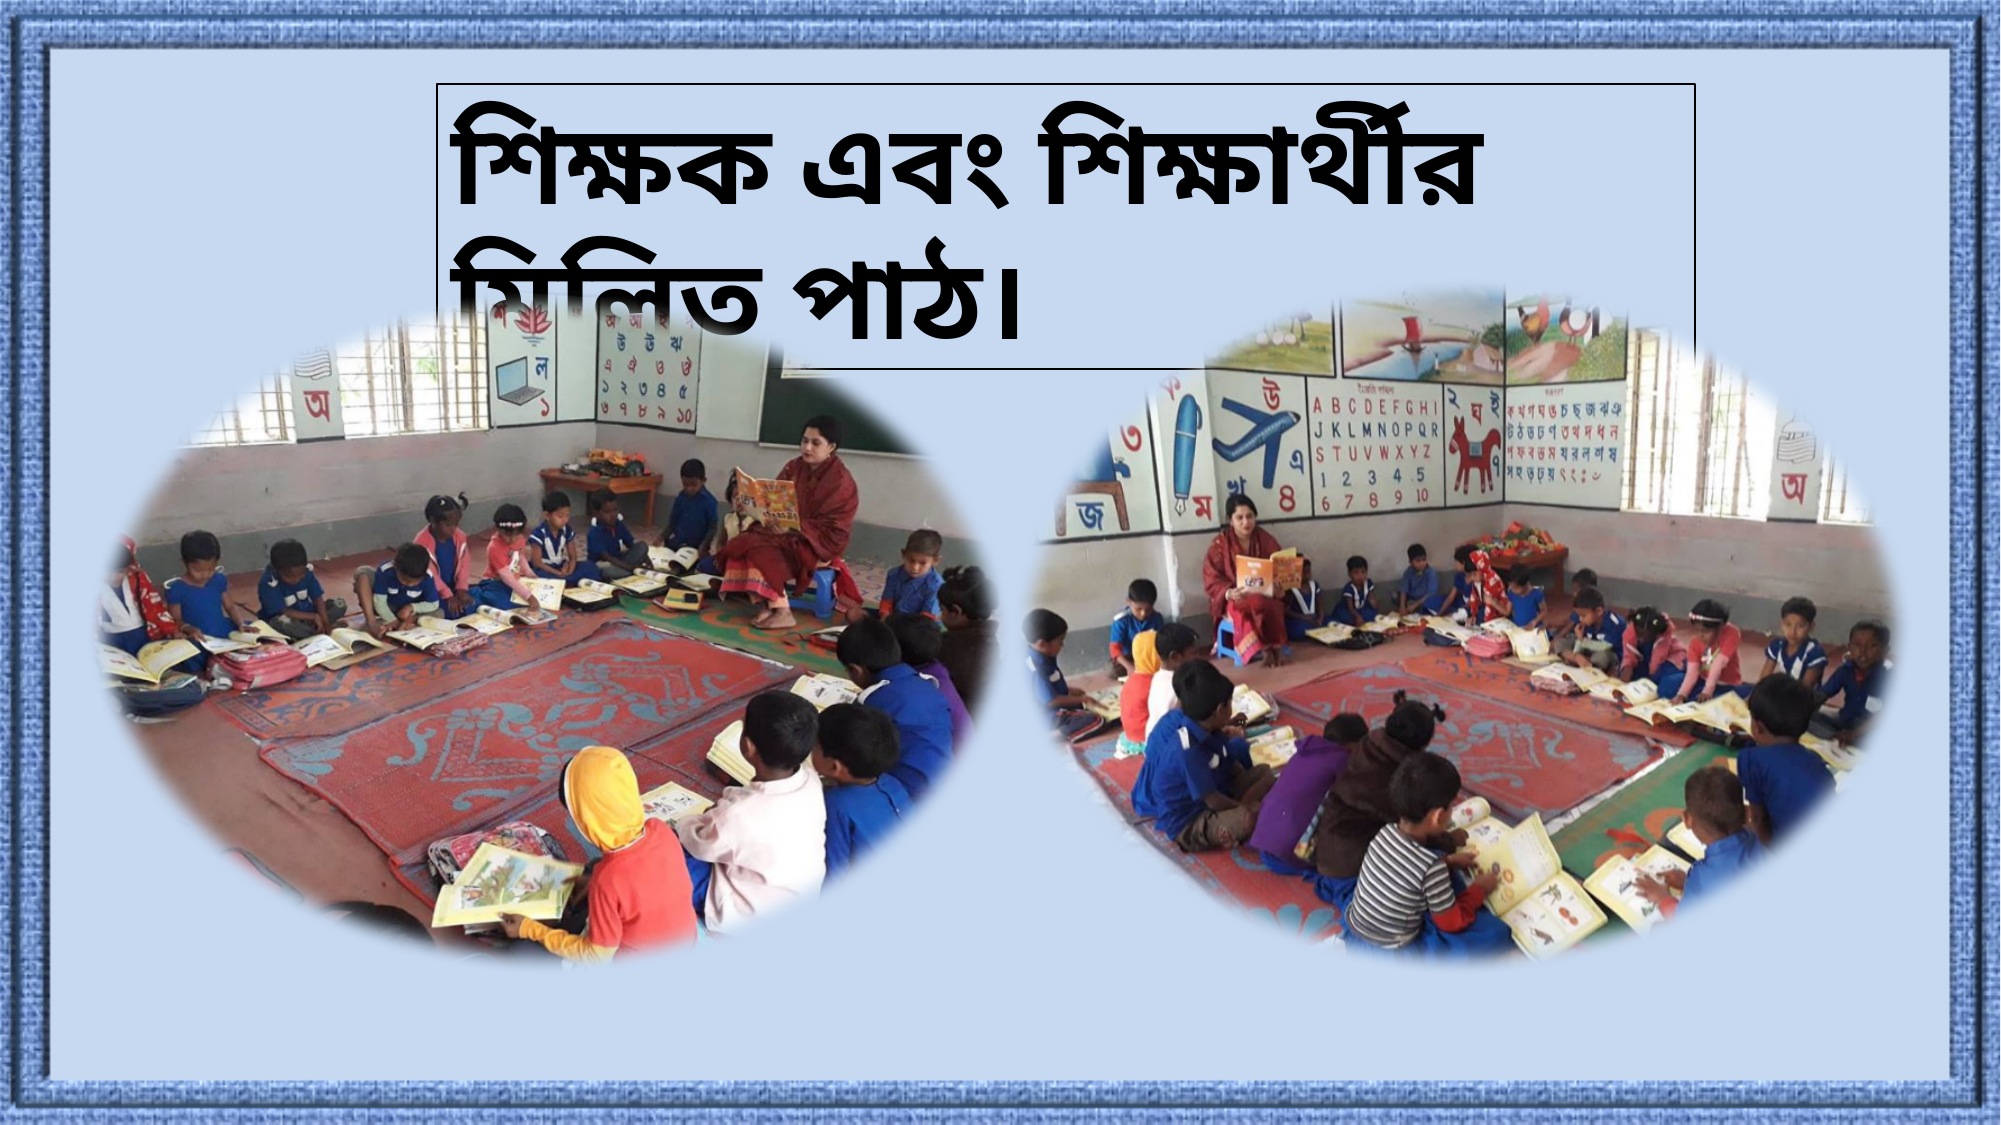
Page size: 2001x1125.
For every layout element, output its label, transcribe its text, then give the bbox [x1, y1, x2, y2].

picture [0, 0, 2001, 1125]
text_box শিক্ষক এবং শিক্ষার্থীর মিলিত পাঠ। [436, 84, 1696, 286]
